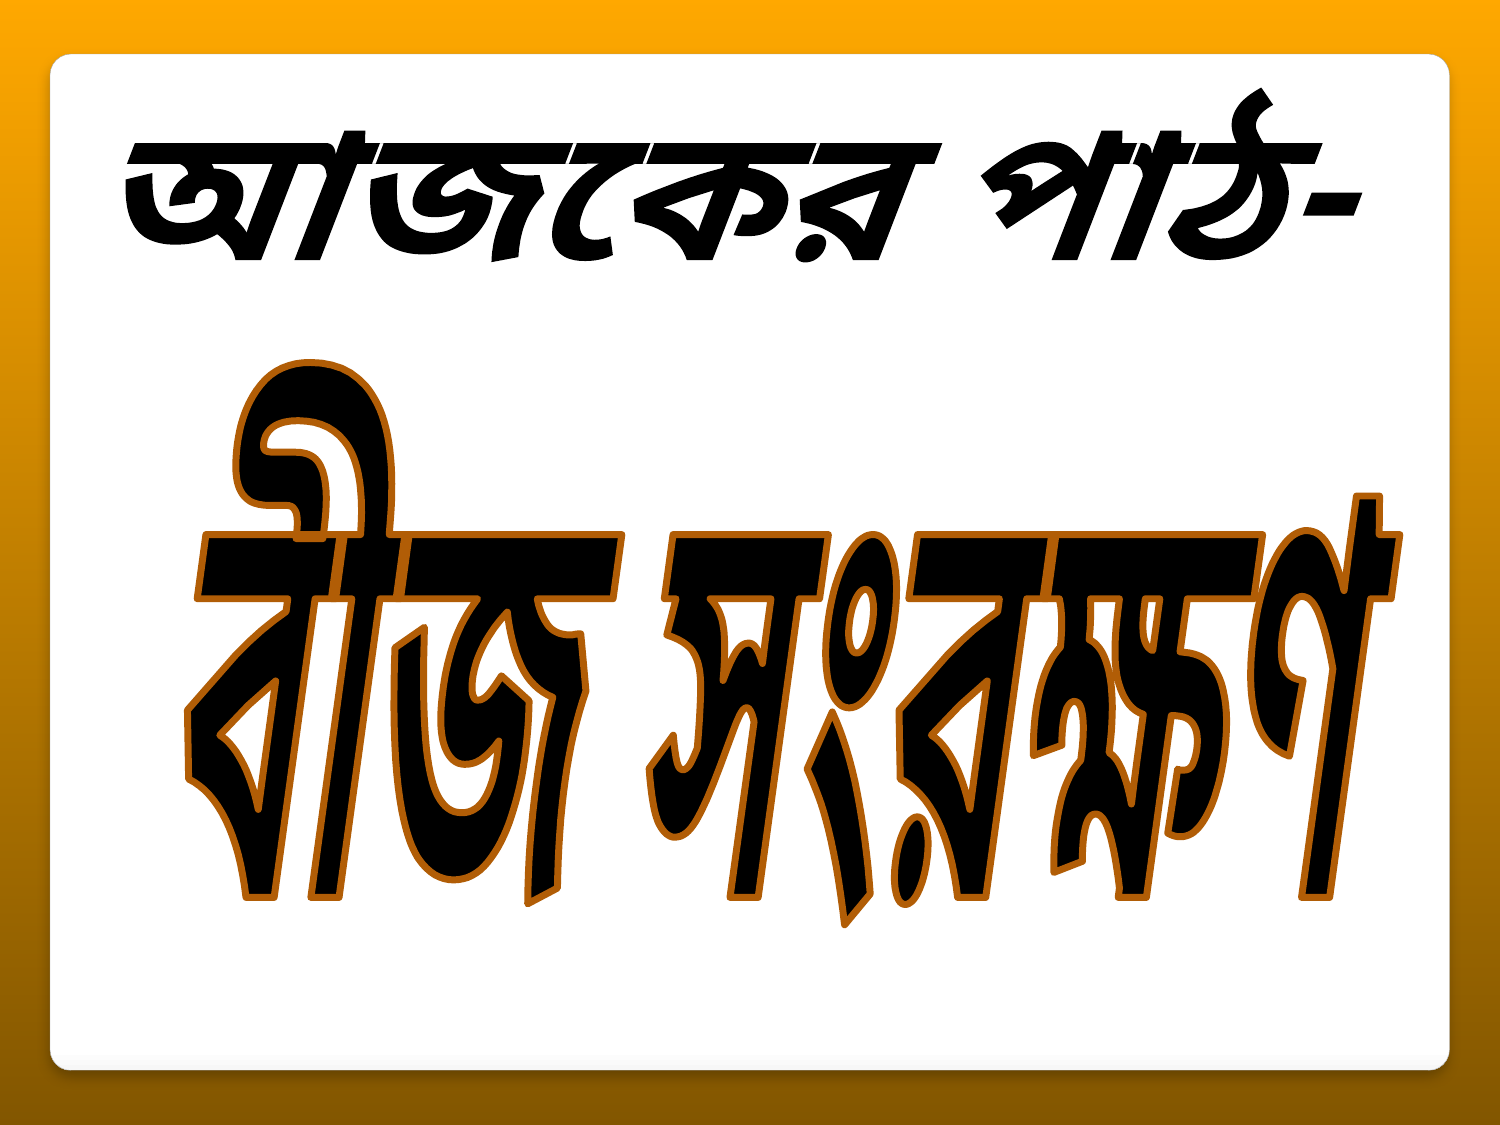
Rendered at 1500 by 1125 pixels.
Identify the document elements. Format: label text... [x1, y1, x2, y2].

text_box বীজ সংরক্ষণ [895, 492, 1404, 901]
text_box বীজ সংরক্ষণ [183, 358, 626, 907]
text_box বীজ সংরক্ষণ [822, 531, 901, 712]
text_box বীজ সংরক্ষণ [890, 813, 932, 908]
text_box বীজ সংরক্ষণ [803, 708, 874, 929]
text_box বীজ সংরক্ষণ [645, 531, 832, 901]
